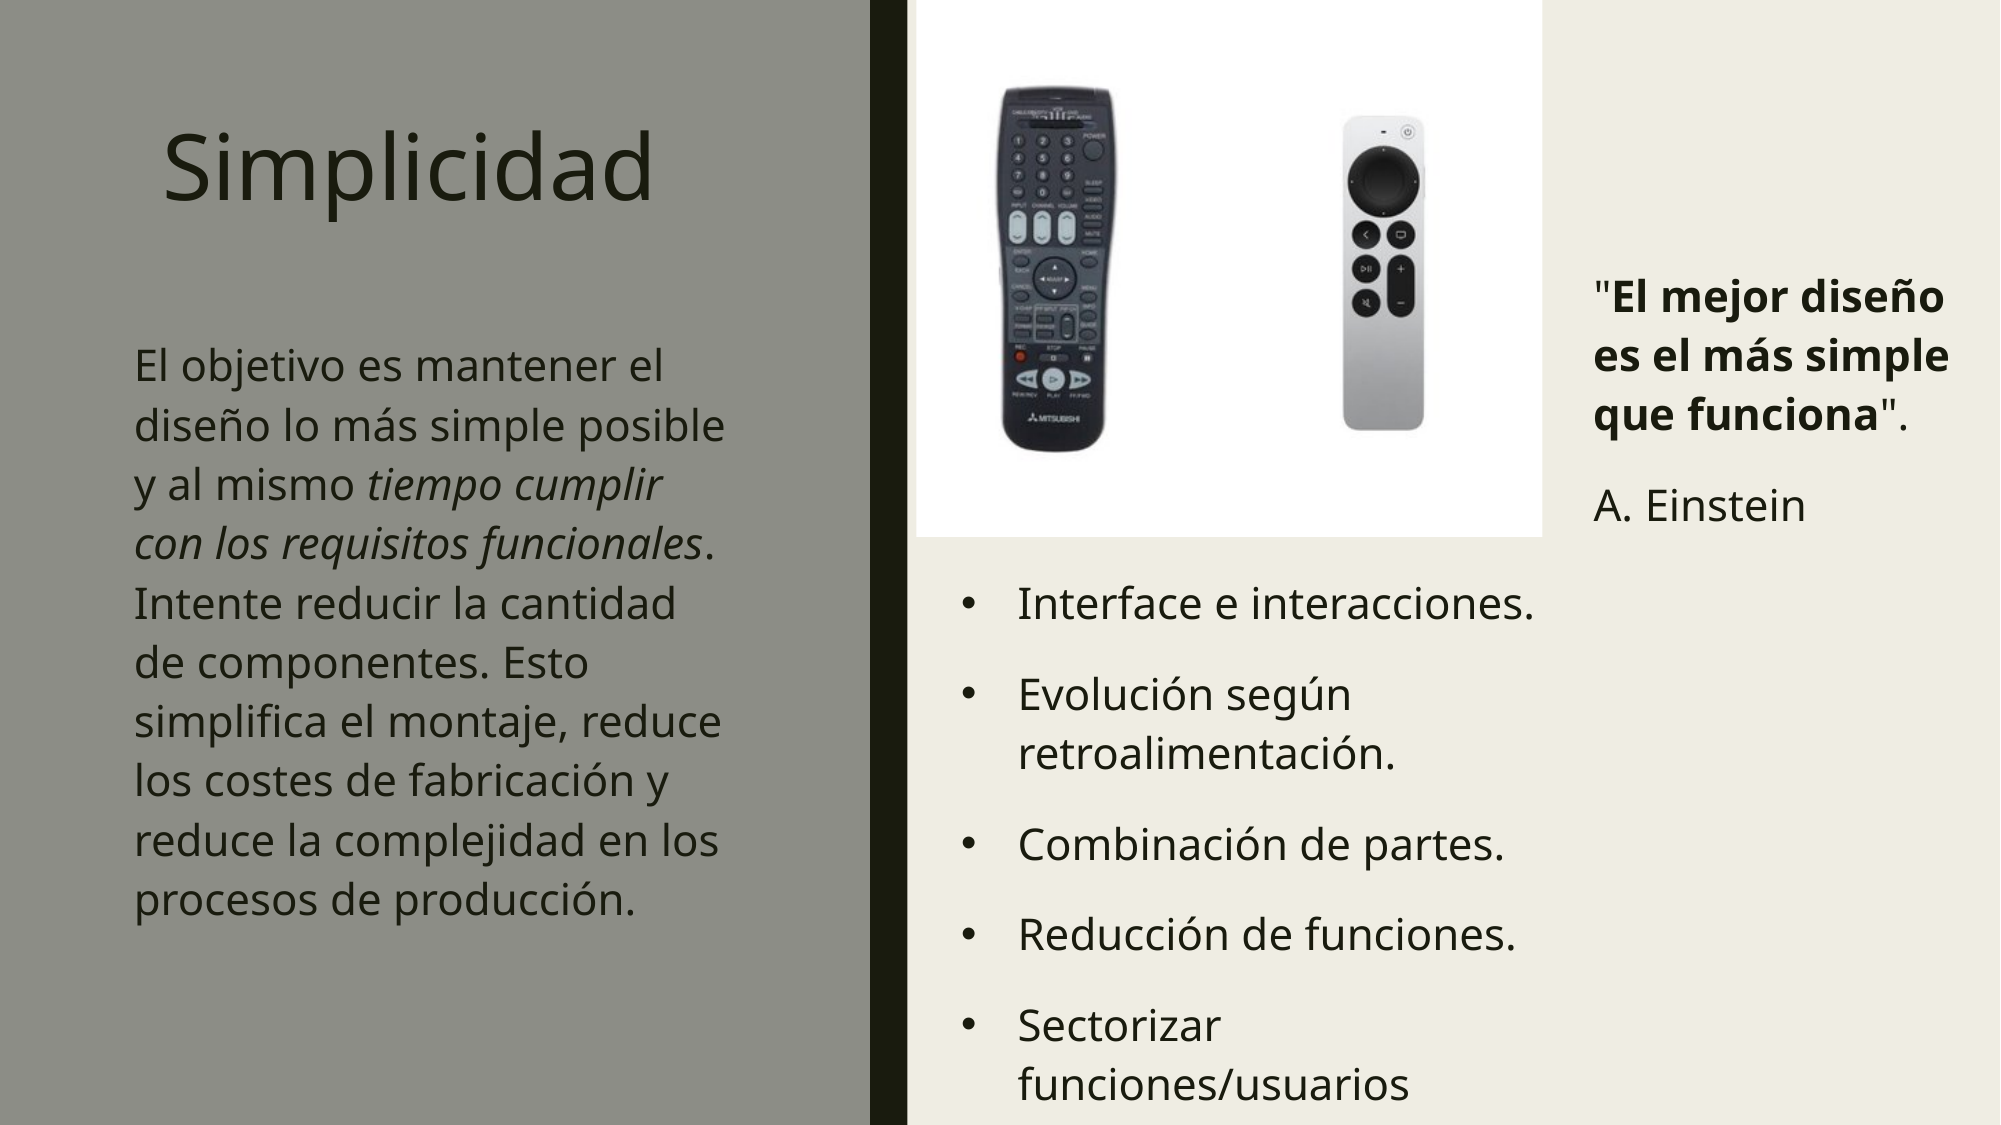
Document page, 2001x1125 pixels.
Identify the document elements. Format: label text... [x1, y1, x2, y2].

title Simplicidad [29, 112, 841, 253]
text_box "El mejor diseño es el más simple que funciona". A. Einstein [1578, 254, 1972, 537]
list El objetivo es mantener el diseño lo más simple posible y al mismo tiempo cumplir con los requisitos funcionales. Intente reducir la cantidad de componentes. Esto simplifica el montaje, reduce los costes de fabricación y reduce la complejidad en los procesos de producción. [118, 323, 752, 1076]
text_box Interface e interacciones. Evolución según retroalimentación. Combinación de partes. Reducción de funciones. Sectorizar funciones/usuarios [946, 561, 1619, 1099]
picture [916, 0, 1543, 537]
